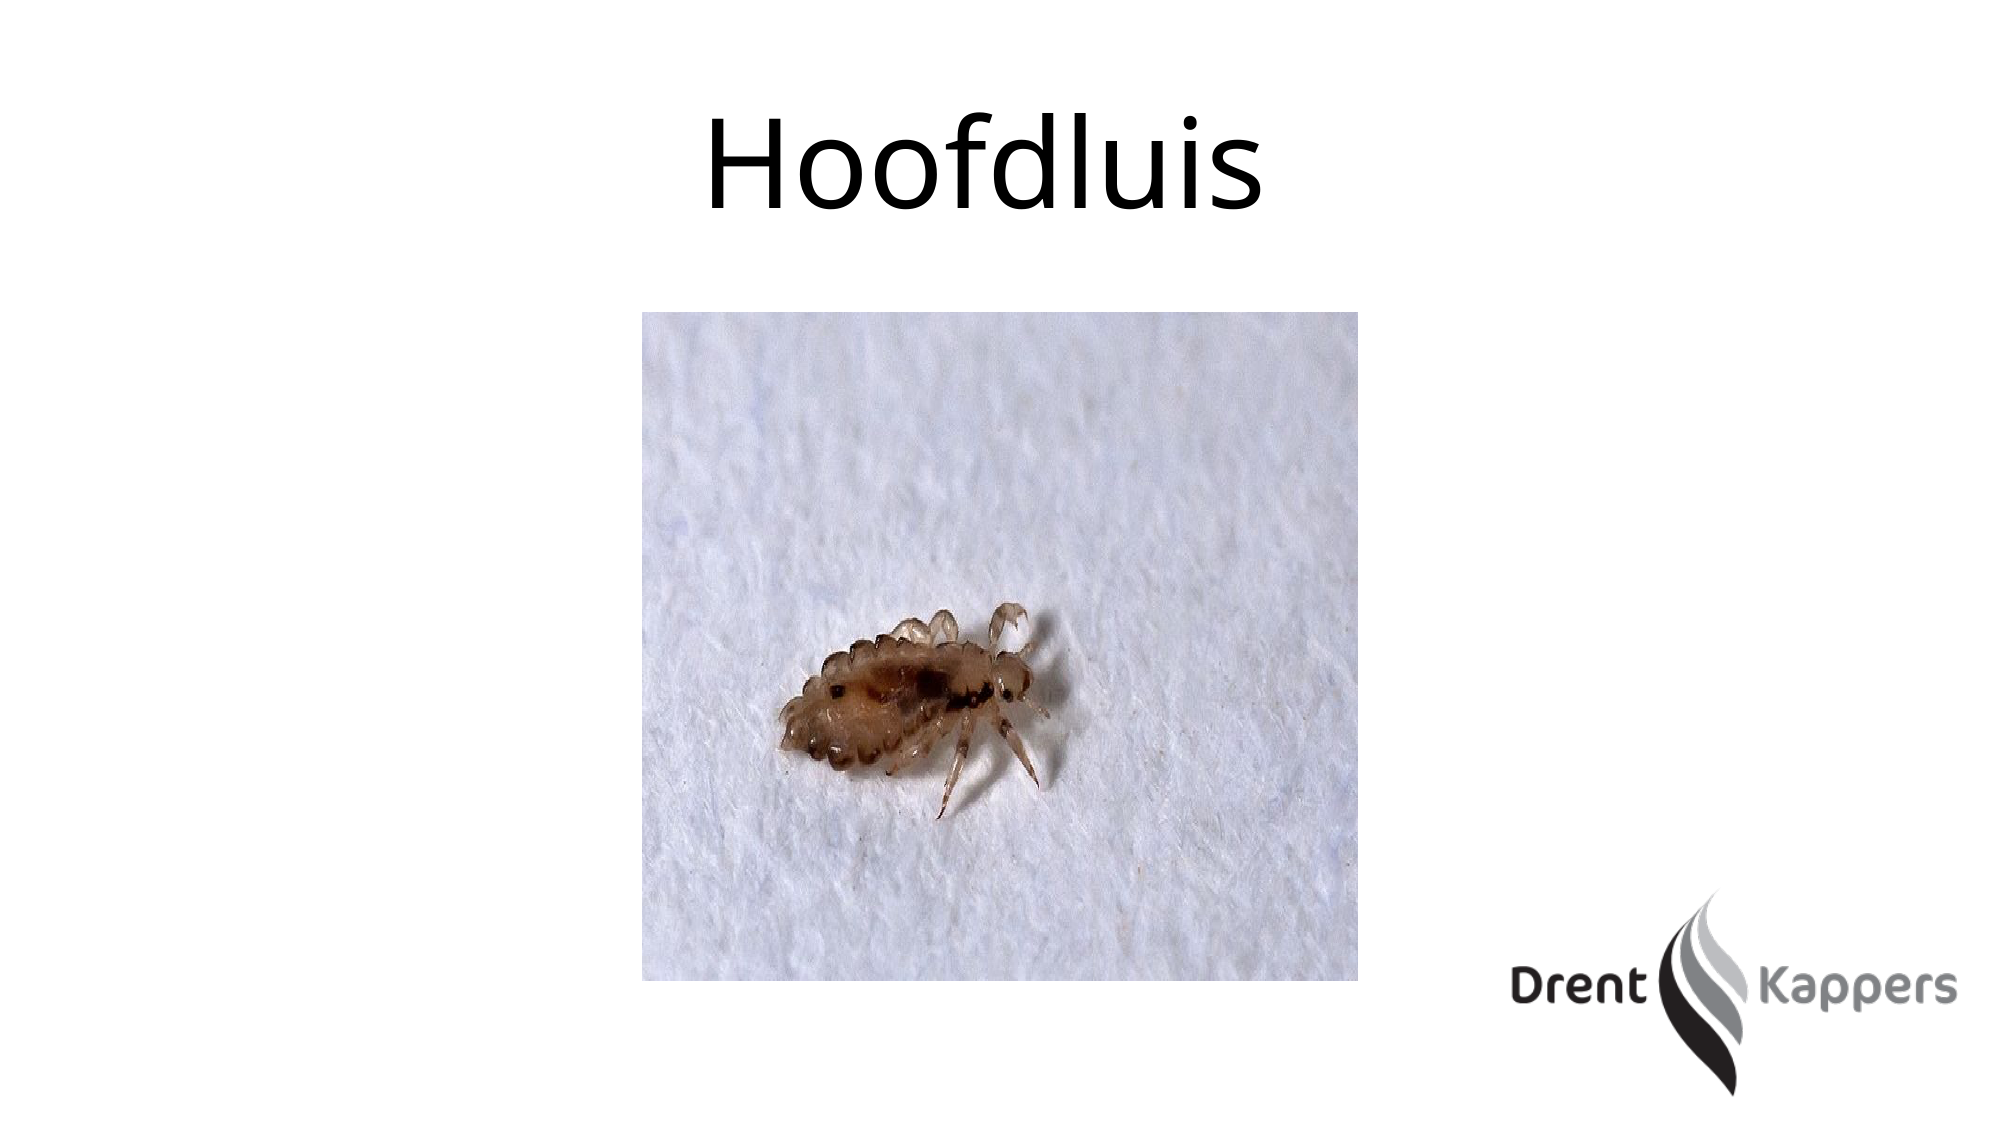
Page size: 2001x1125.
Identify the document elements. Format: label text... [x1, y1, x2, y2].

title Hoofdluis [137, 59, 1863, 278]
picture [1463, 856, 2000, 1125]
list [642, 312, 1358, 981]
